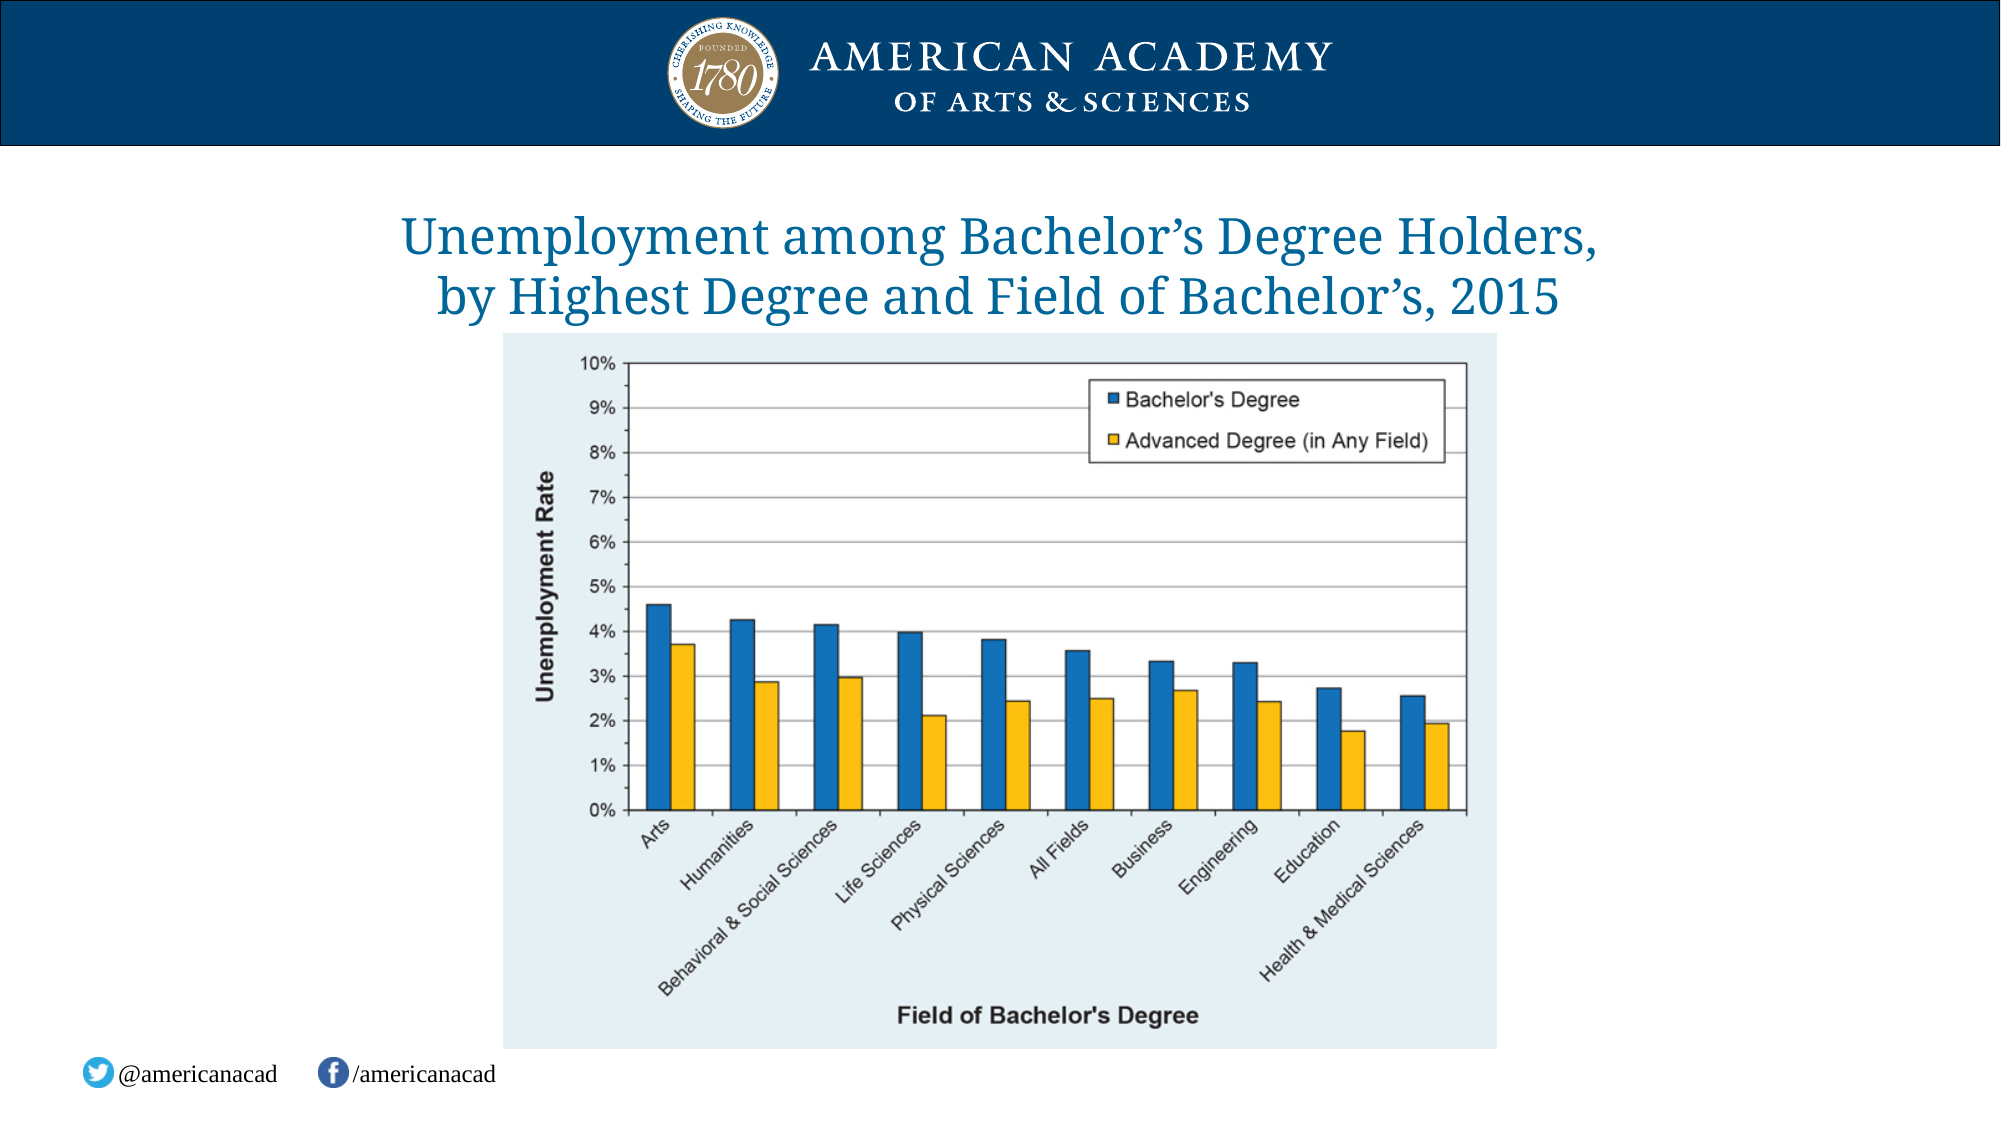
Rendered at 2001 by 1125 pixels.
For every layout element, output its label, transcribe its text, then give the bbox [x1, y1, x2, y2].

picture [318, 1057, 349, 1088]
picture [503, 333, 1497, 1049]
picture [83, 1057, 114, 1088]
text_box Unemployment among Bachelor’s Degree Holders, by Highest Degree and Field of Bachelor’s, 2015 [0, 197, 2000, 333]
